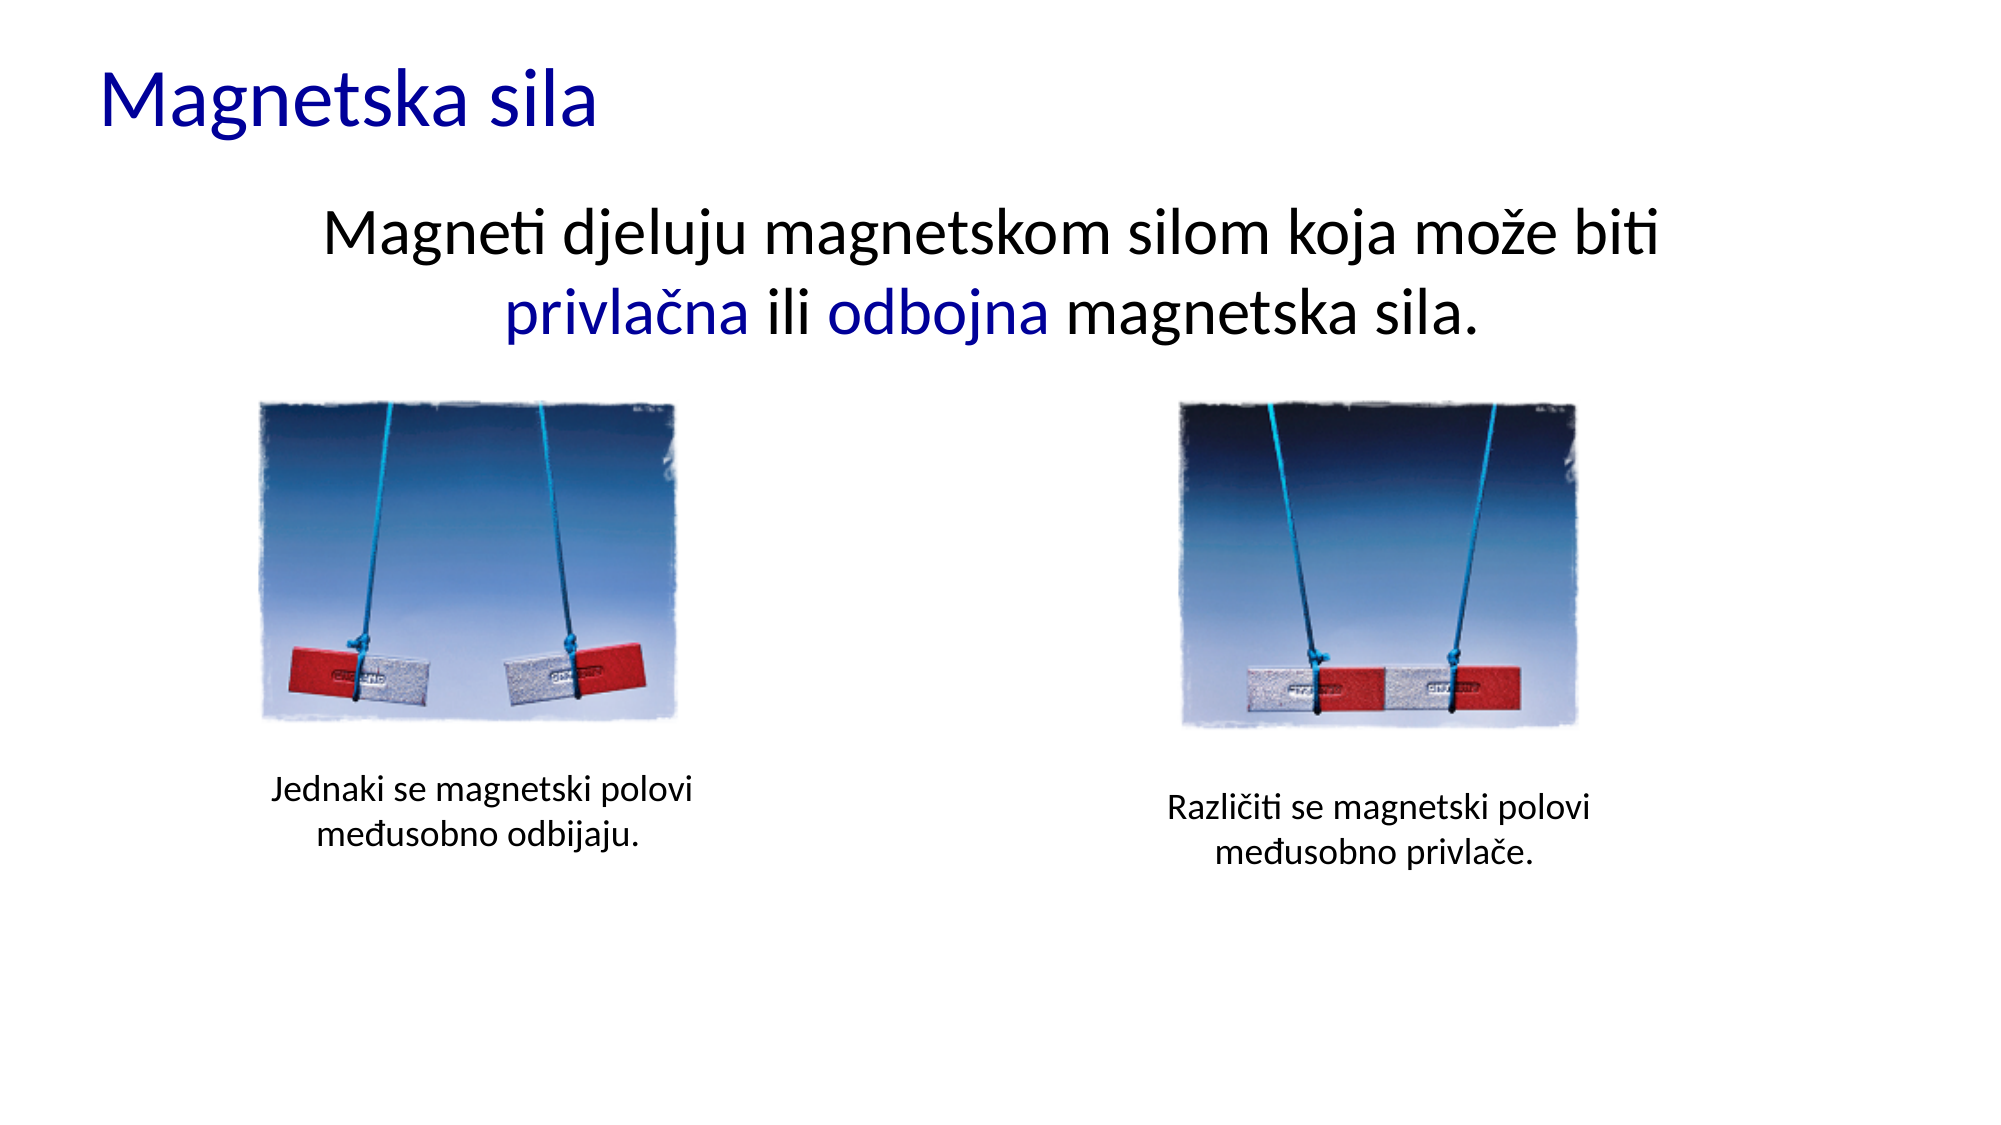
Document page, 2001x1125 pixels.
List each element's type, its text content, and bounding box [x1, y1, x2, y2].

text_box Različiti se magnetski polovi međusobno privlače. [1086, 774, 1672, 880]
text_box Magnetska sila [83, 45, 1883, 154]
picture [1177, 399, 1581, 732]
text_box Magneti djeluju magnetskom silom koja može biti privlačna ili odbojna magnetska sila. [91, 180, 1909, 355]
picture [257, 399, 680, 726]
text_box Jednaki se magnetski polovi međusobno odbijaju. [189, 756, 776, 861]
